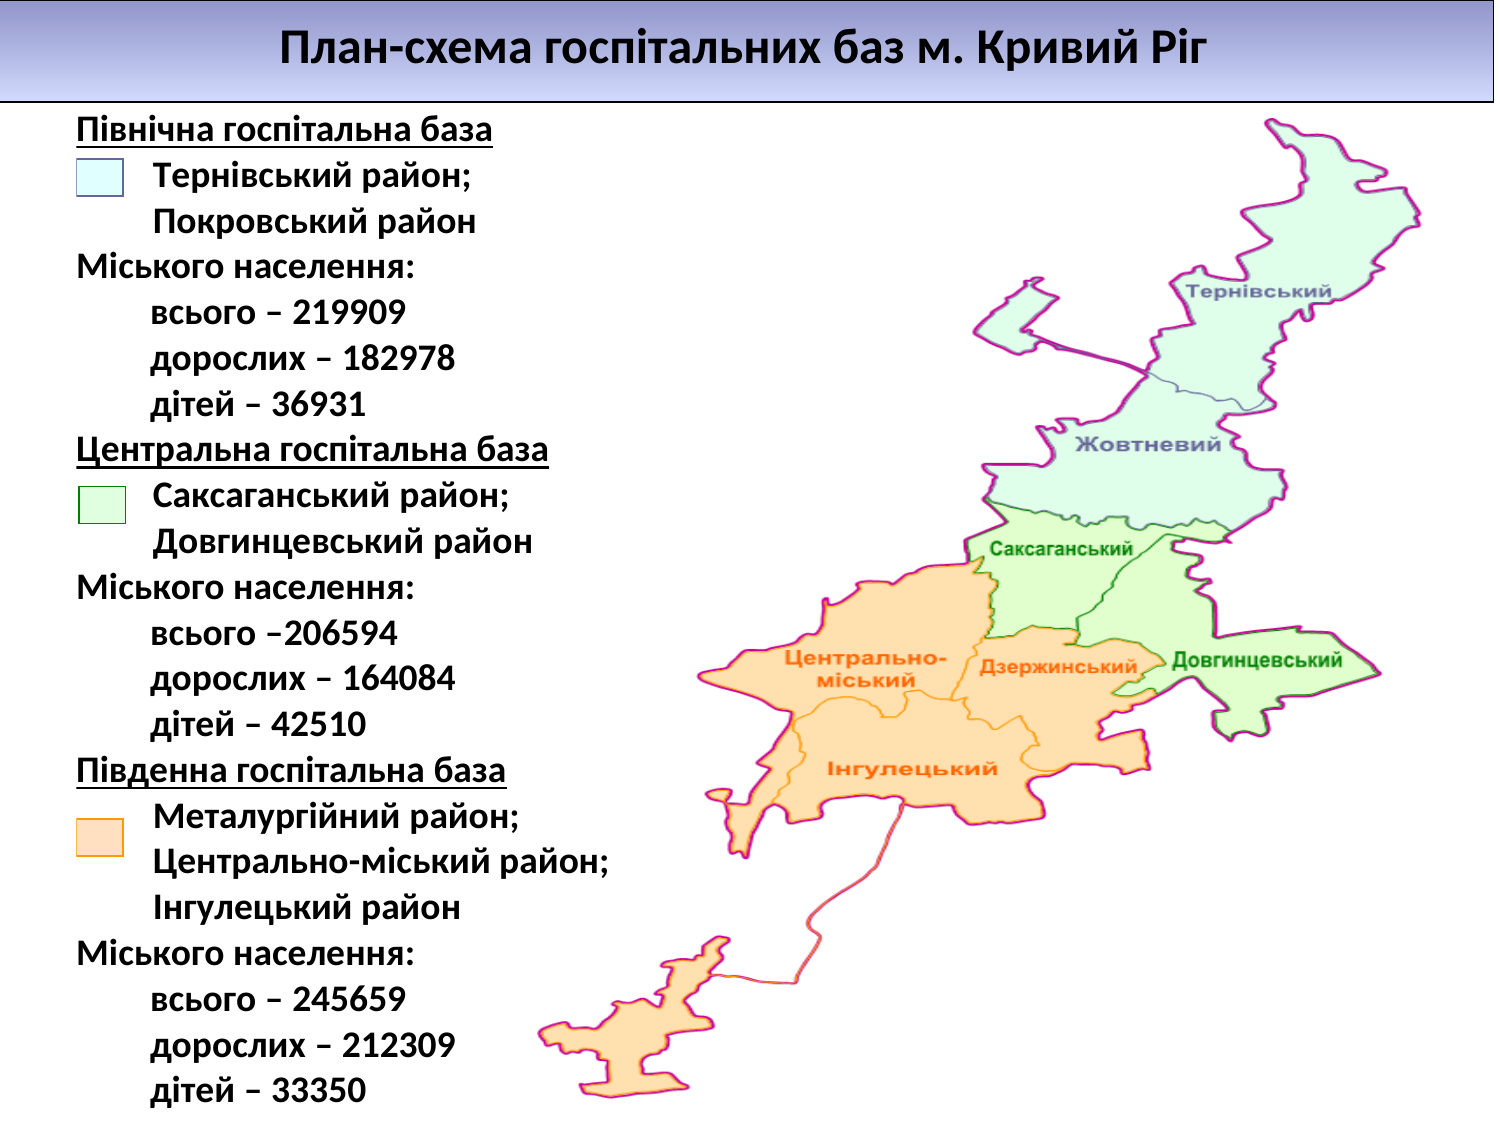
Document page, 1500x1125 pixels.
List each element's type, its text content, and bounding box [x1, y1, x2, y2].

picture [75, 105, 1425, 1113]
table_header План-схема госпітальних баз м. Кривий Ріг [0, 1, 1493, 101]
